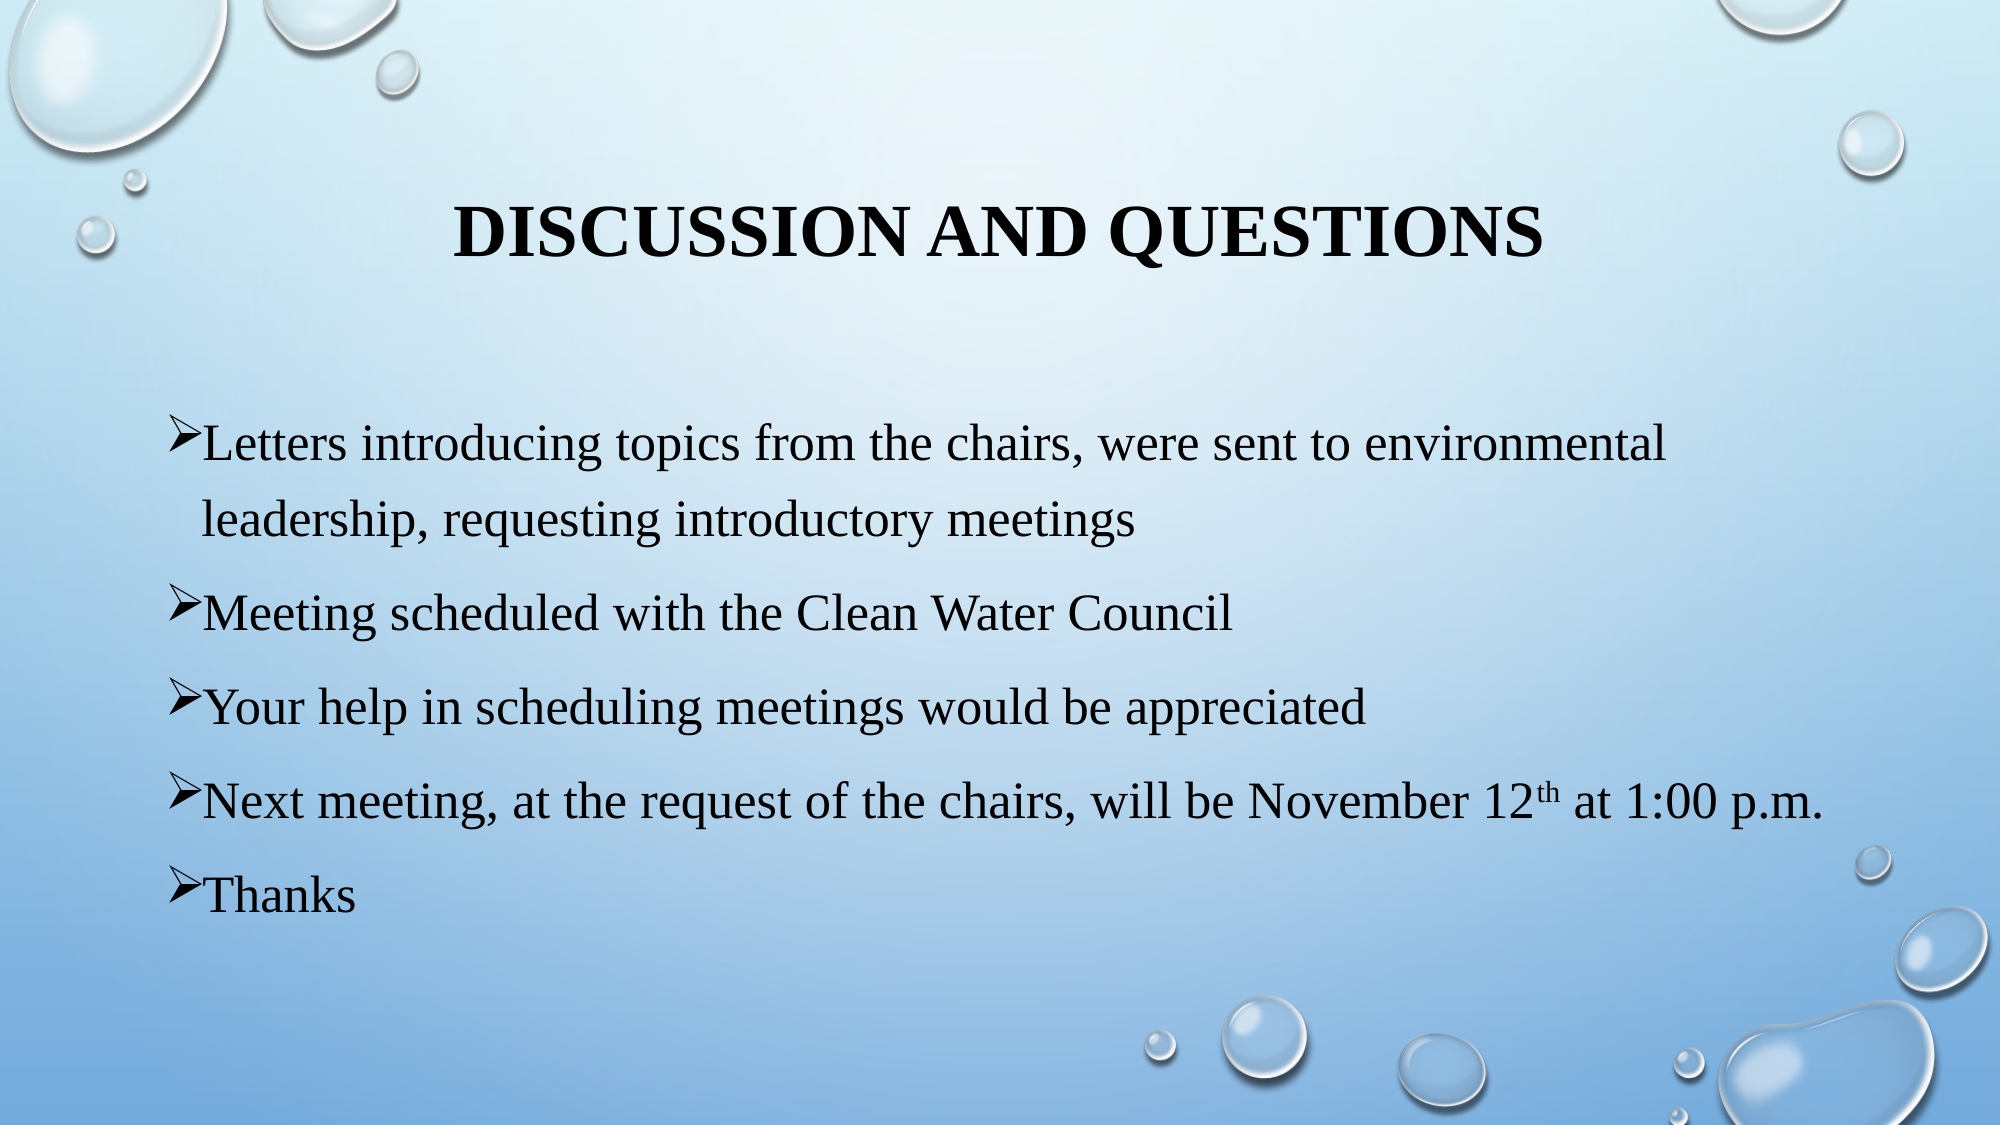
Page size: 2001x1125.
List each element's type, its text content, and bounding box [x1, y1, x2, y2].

list Letters introducing topics from the chairs, were sent to environmental leadership, requesting introductory meetings Meeting scheduled with the Clean Water Council Your help in scheduling meetings would be appreciated Next meeting, at the request of the chairs, will be November 12th at 1:00 p.m. Thanks [149, 388, 1850, 950]
title Discussion and Questions [149, 101, 1851, 364]
picture [0, 0, 2000, 1125]
